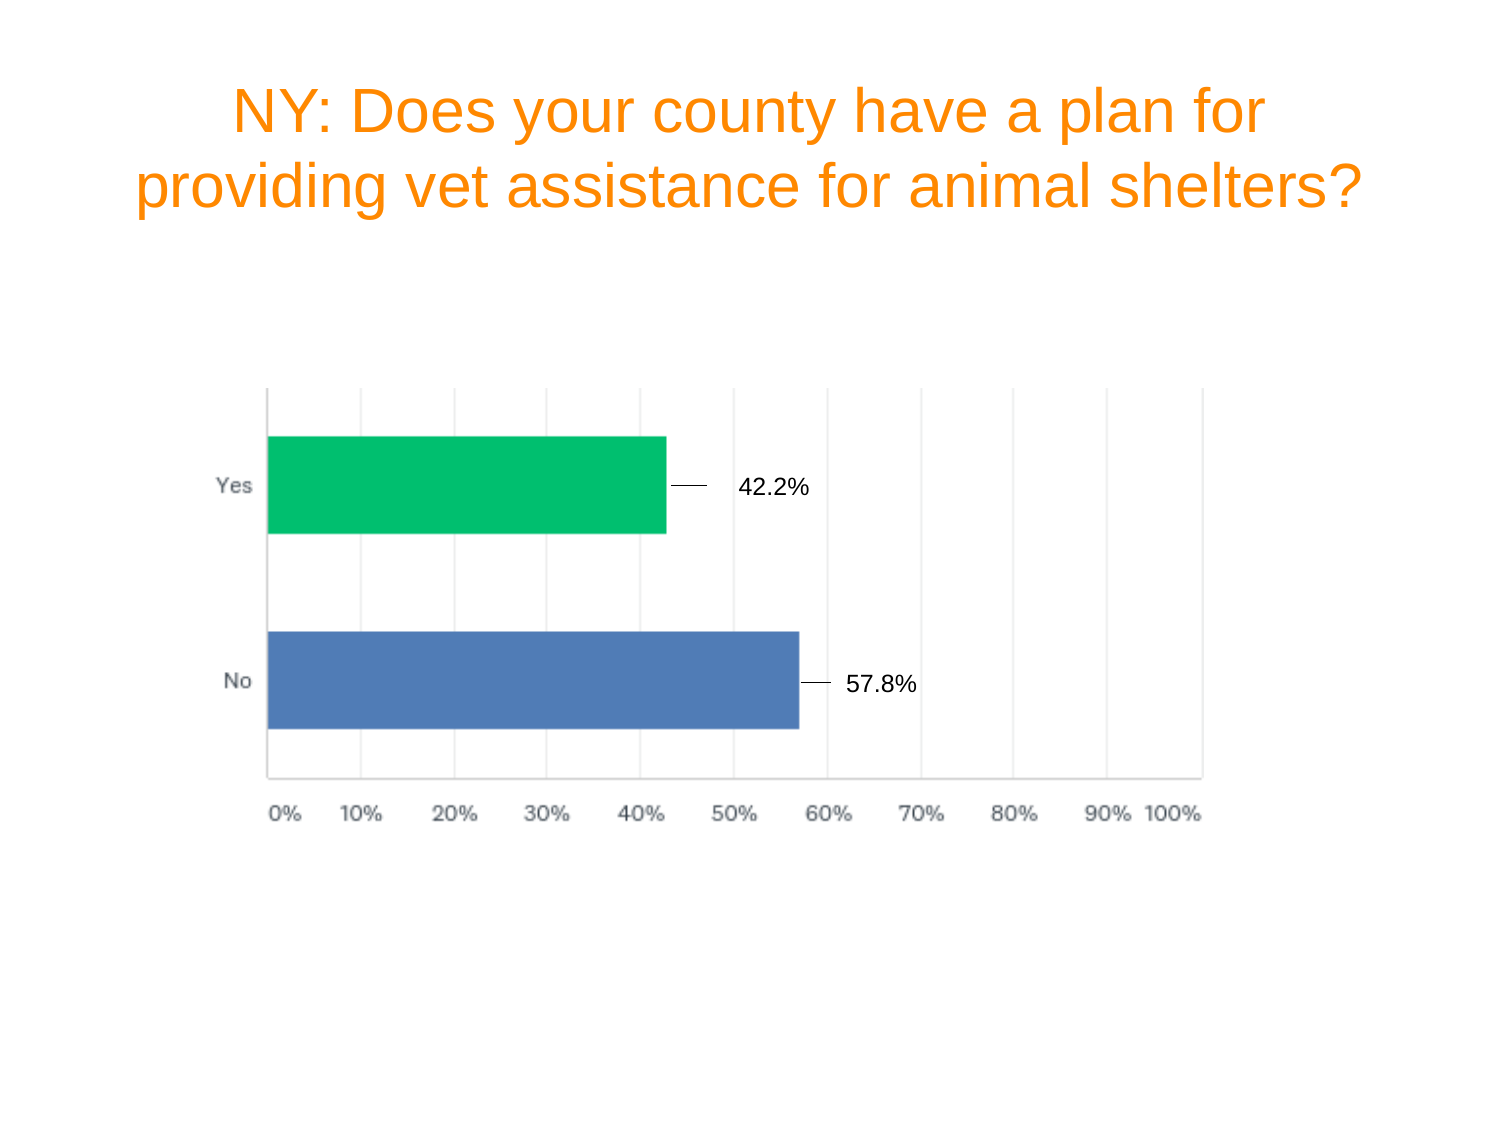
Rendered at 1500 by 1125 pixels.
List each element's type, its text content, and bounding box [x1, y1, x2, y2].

title NY: Does your county have a plan for providing vet assistance for animal shelters? [112, 50, 1388, 239]
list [44, 387, 1204, 876]
